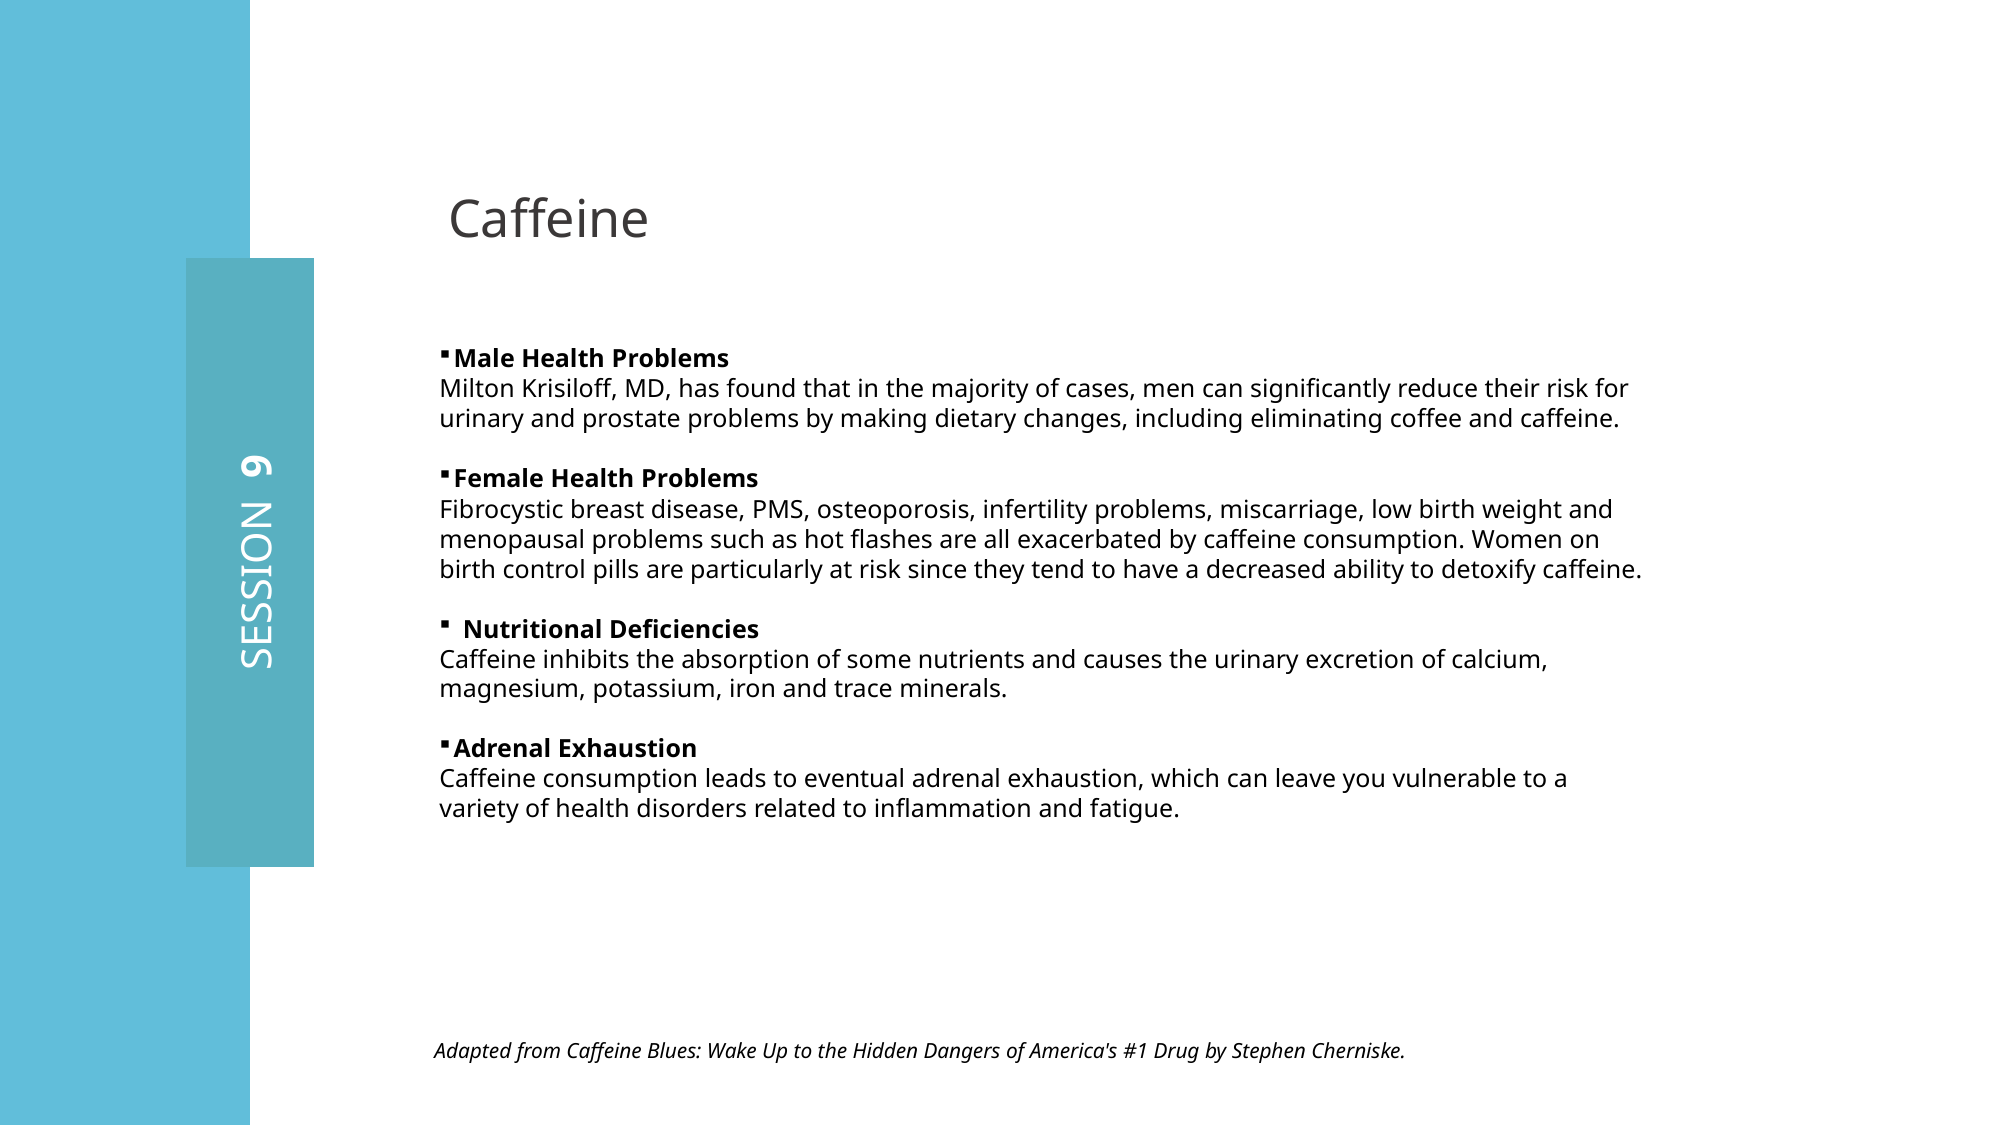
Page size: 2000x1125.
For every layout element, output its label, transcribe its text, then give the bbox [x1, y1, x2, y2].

text_box Caffeine [433, 177, 871, 256]
text_box SESSION 9 [222, 439, 288, 686]
text_box Adapted from Caffeine Blues: Wake Up to the Hidden Dangers of America's #1 Drug by Stephen Cherniske. [433, 1040, 1560, 1063]
text_box Male Health Problems Milton Krisiloff, MD, has found that in the majority of cases, men can significantly reduce their risk for urinary and prostate problems by making dietary changes, including eliminating coffee and caffeine. Female Health Problems Fibrocystic breast disease, PMS, osteoporosis, infertility problems, miscarriage, low birth weight and menopausal problems such as hot flashes are all exacerbated by caffeine consumption. Women on birth control pills are particularly at risk since they tend to have a decreased ability to detoxify caffeine. Nutritional Deficiencies Caffeine inhibits the absorption of some nutrients and causes the urinary excretion of calcium, magnesium, potassium, iron and trace minerals. Adrenal Exhaustion Caffeine consumption leads to eventual adrenal exhaustion, which can leave you vulnerable to a variety of health disorders related to inflammation and fatigue. [433, 342, 1831, 826]
